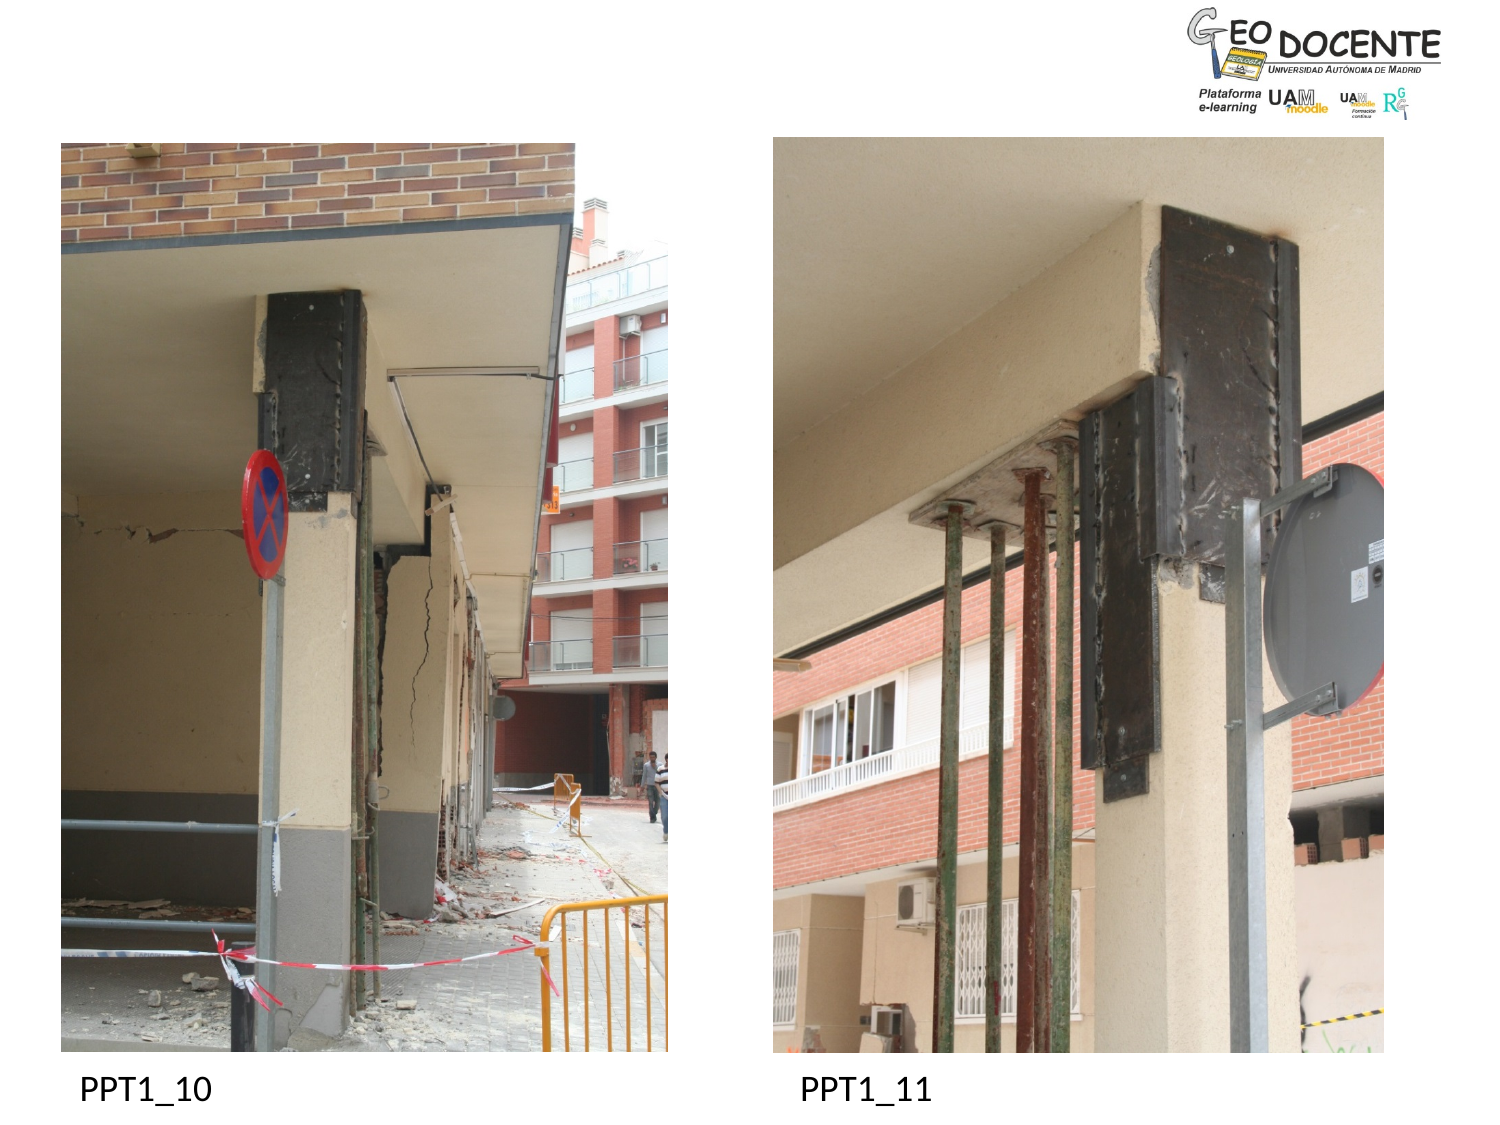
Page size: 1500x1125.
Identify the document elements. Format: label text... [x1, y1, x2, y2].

picture [773, 136, 1385, 1053]
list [61, 142, 668, 1052]
text_box PPT1_10 [64, 1059, 266, 1117]
text_box PPT1_11 [785, 1061, 987, 1117]
picture [1186, 6, 1442, 121]
